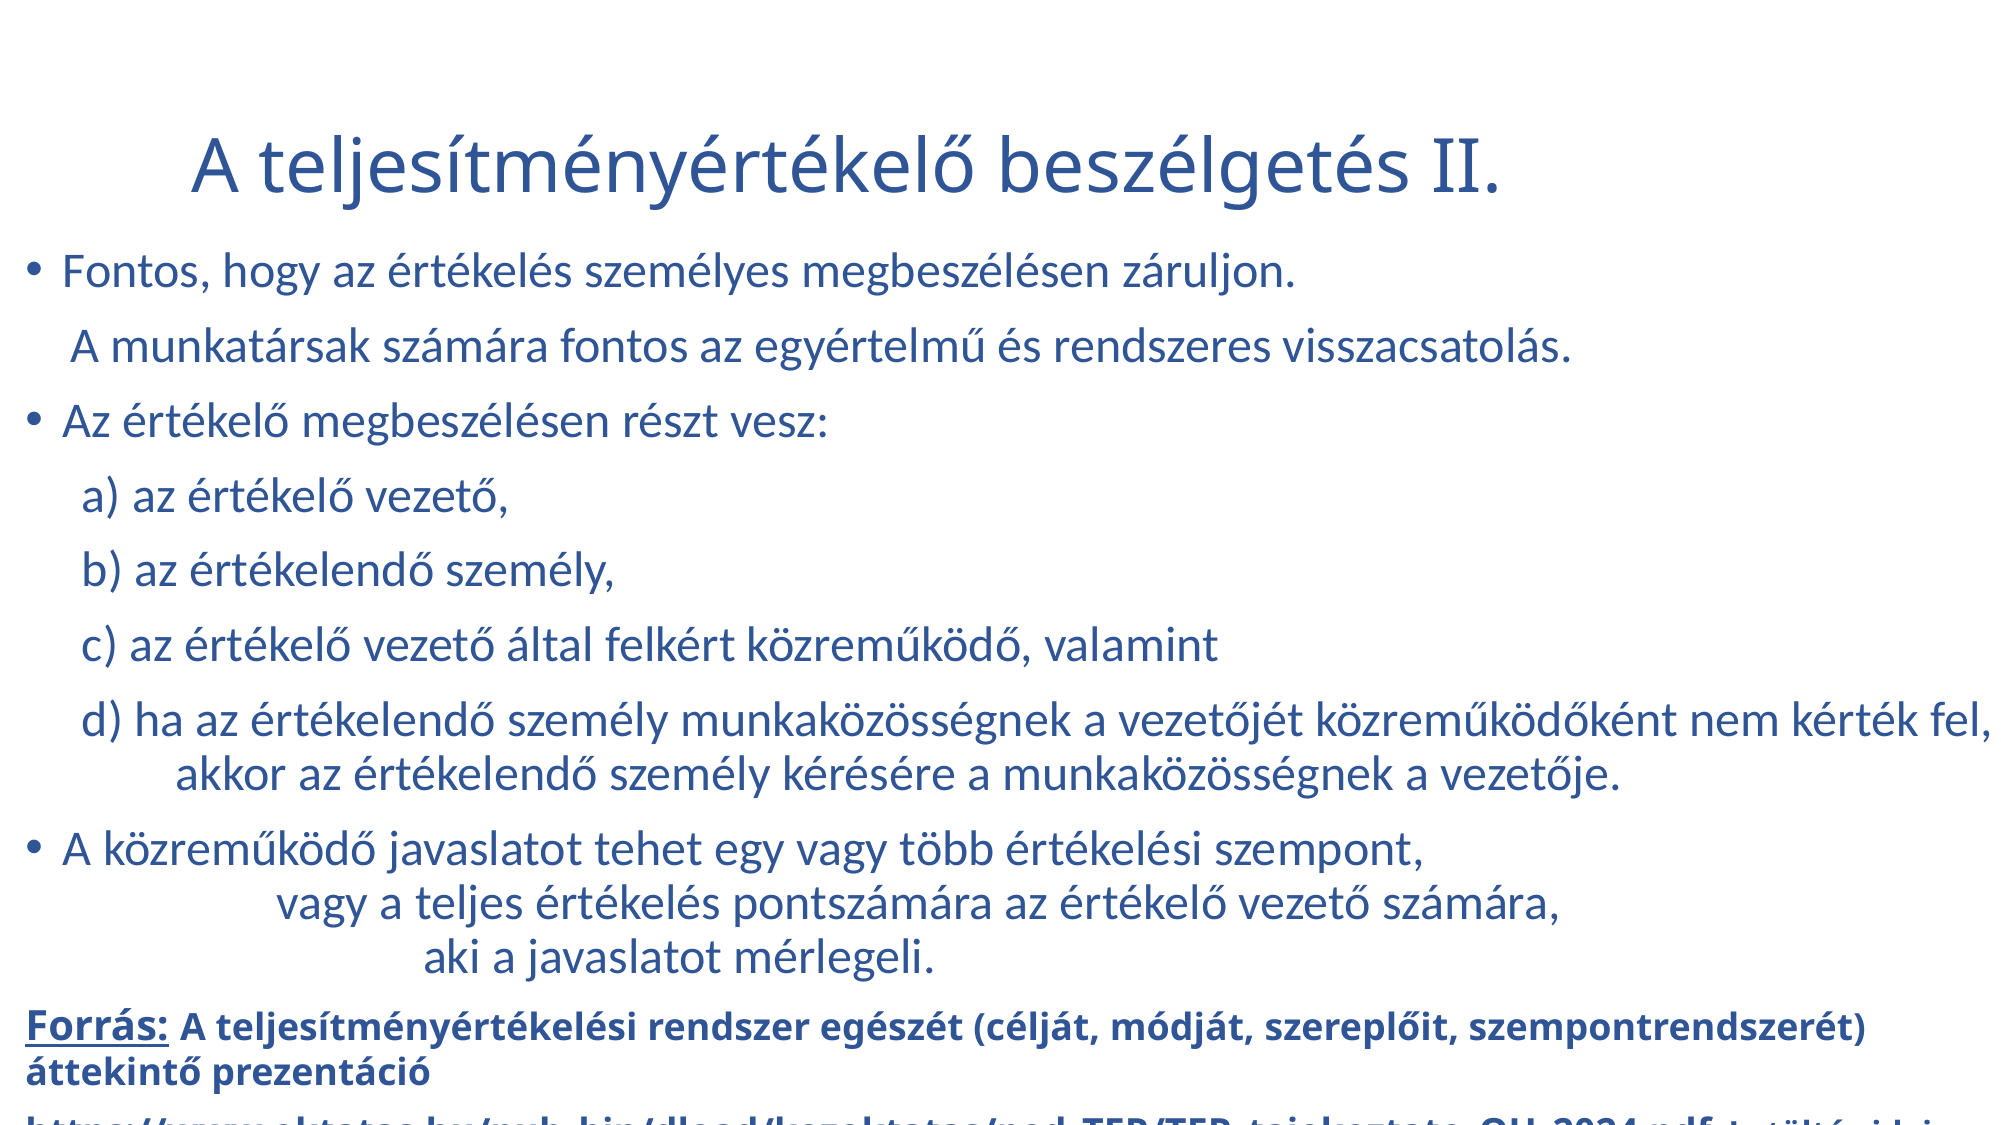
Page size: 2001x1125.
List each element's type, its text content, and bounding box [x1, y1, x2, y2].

title A teljesítményértékelő beszélgetés II. [137, 59, 1863, 236]
list Fontos, hogy az értékelés személyes megbeszélésen záruljon. A munkatársak számára fontos az egyértelmű és rendszeres visszacsatolás. Az értékelő megbeszélésen részt vesz: a) az értékelő vezető, b) az értékelendő személy, c) az értékelő vezető által felkért közreműködő, valamint d) ha az értékelendő személy munkaközösségnek a vezetőjét közreműködőként nem kérték fel, akkor az értékelendő személy kérésére a munkaközösségnek a vezetője. A közreműködő javaslatot tehet egy vagy több értékelési szempont, vagy a teljes értékelés pontszámára az értékelő vezető számára, aki a javaslatot mérlegeli. Forrás: A teljesítményértékelési rendszer egészét (célját, módját, szereplőit, szempontrendszerét) áttekintő prezentáció https://www.oktatas.hu/pub_bin/dload/kozoktatas/ped_TER/TER_tajekoztato_OH_2024.pdf Letöltés ideje: 2025. 04. 25. [10, 236, 2000, 1125]
